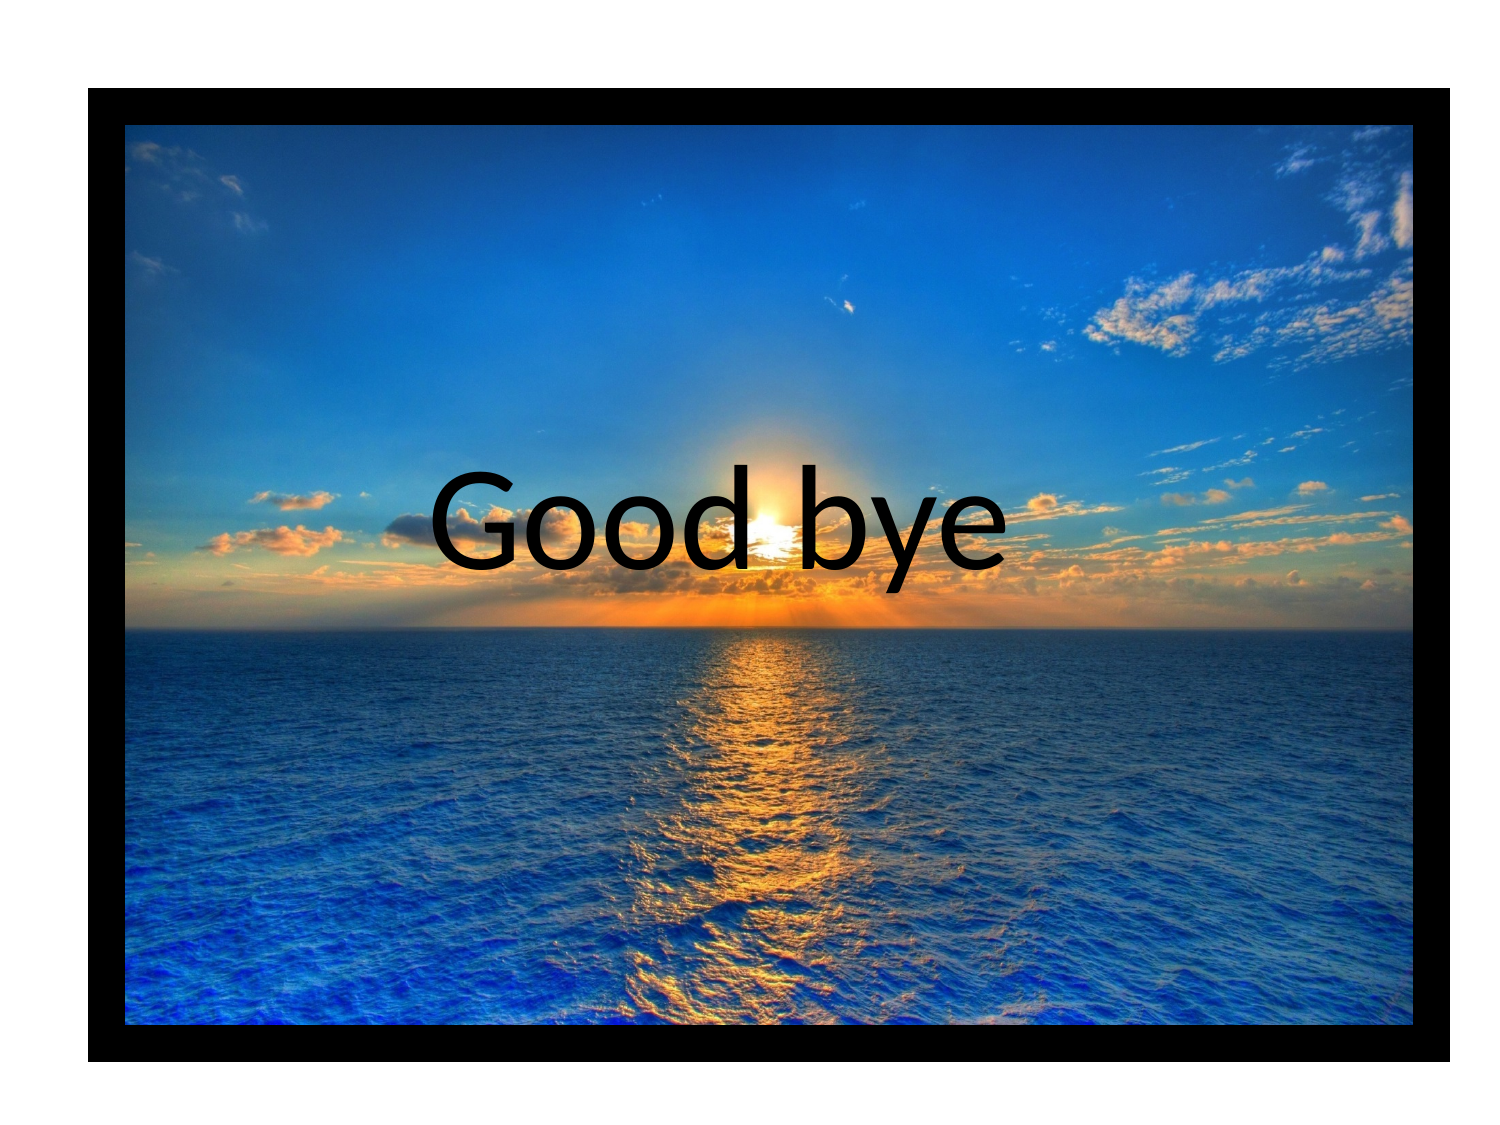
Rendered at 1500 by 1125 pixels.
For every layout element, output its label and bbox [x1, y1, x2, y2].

picture [124, 124, 1413, 1025]
